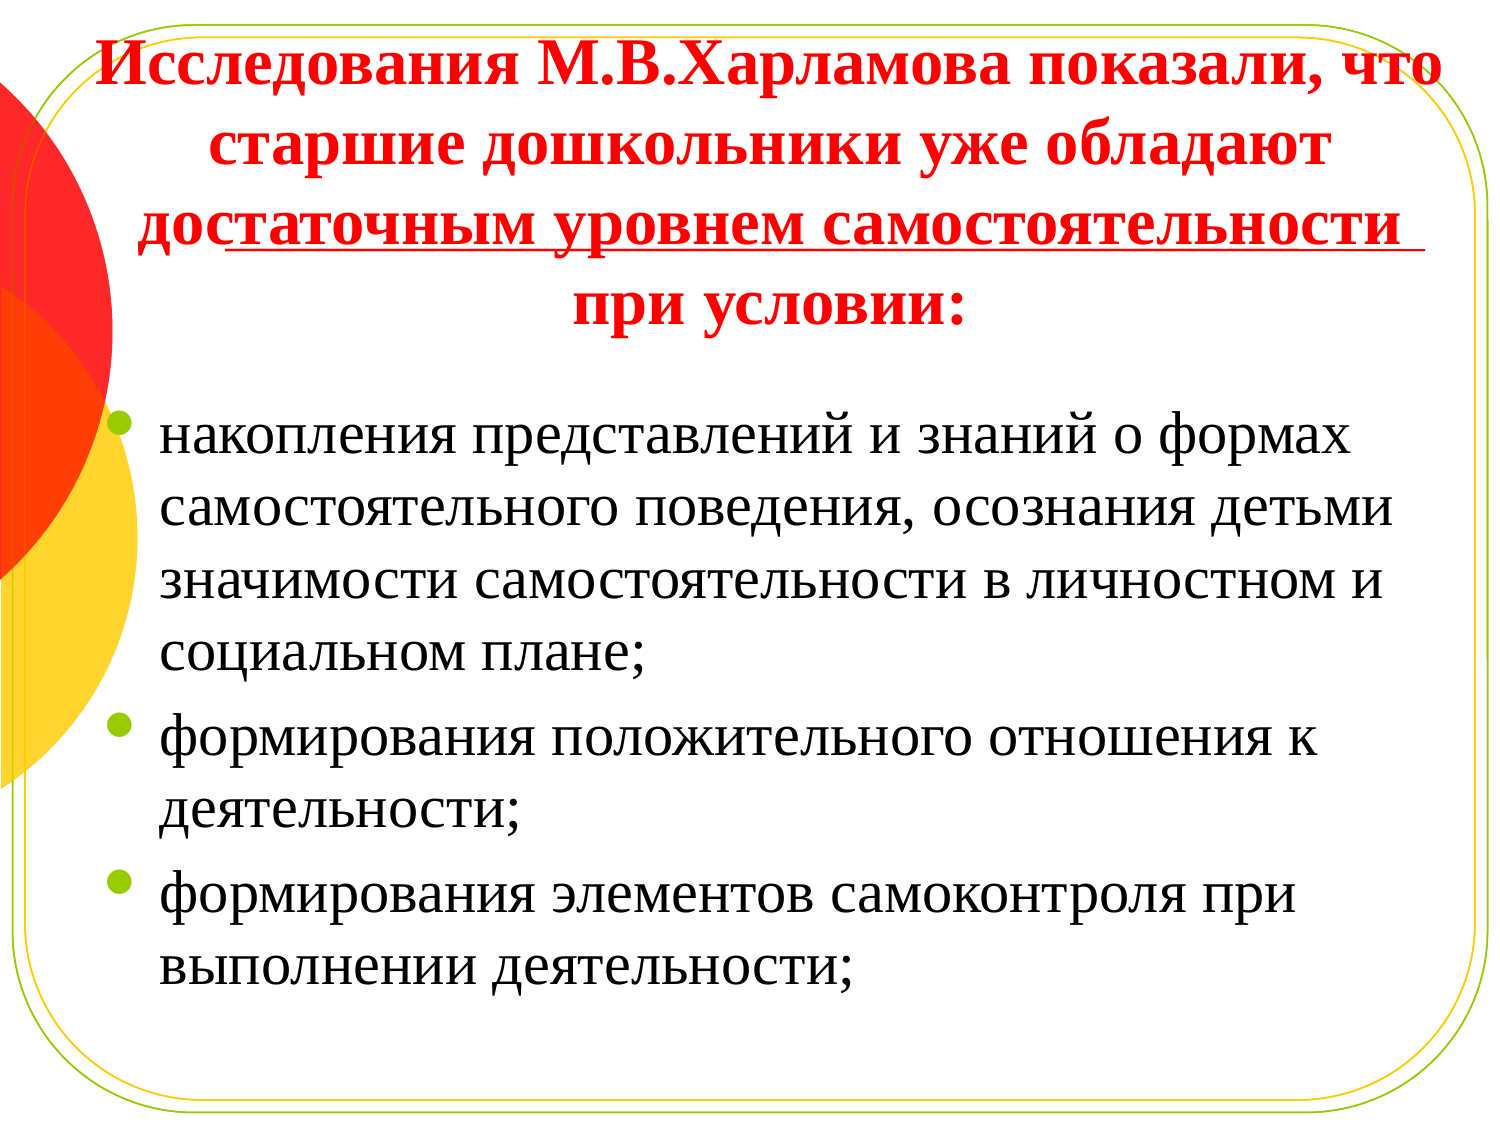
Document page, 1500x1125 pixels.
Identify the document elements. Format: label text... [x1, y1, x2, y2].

list накопления представлений и знаний о формах самостоятельного поведения, осознания детьми значимости самостоятельности в личностном и социальном плане; формирования положительного отношения к деятельности; формирования элементов самоконтроля при выполнении деятельности; [88, 385, 1425, 1024]
title Исследования М.В.Харламова показали, что старшие дошкольники уже обладают достаточным уровнем самостоятельности при условии: [76, 0, 1465, 436]
